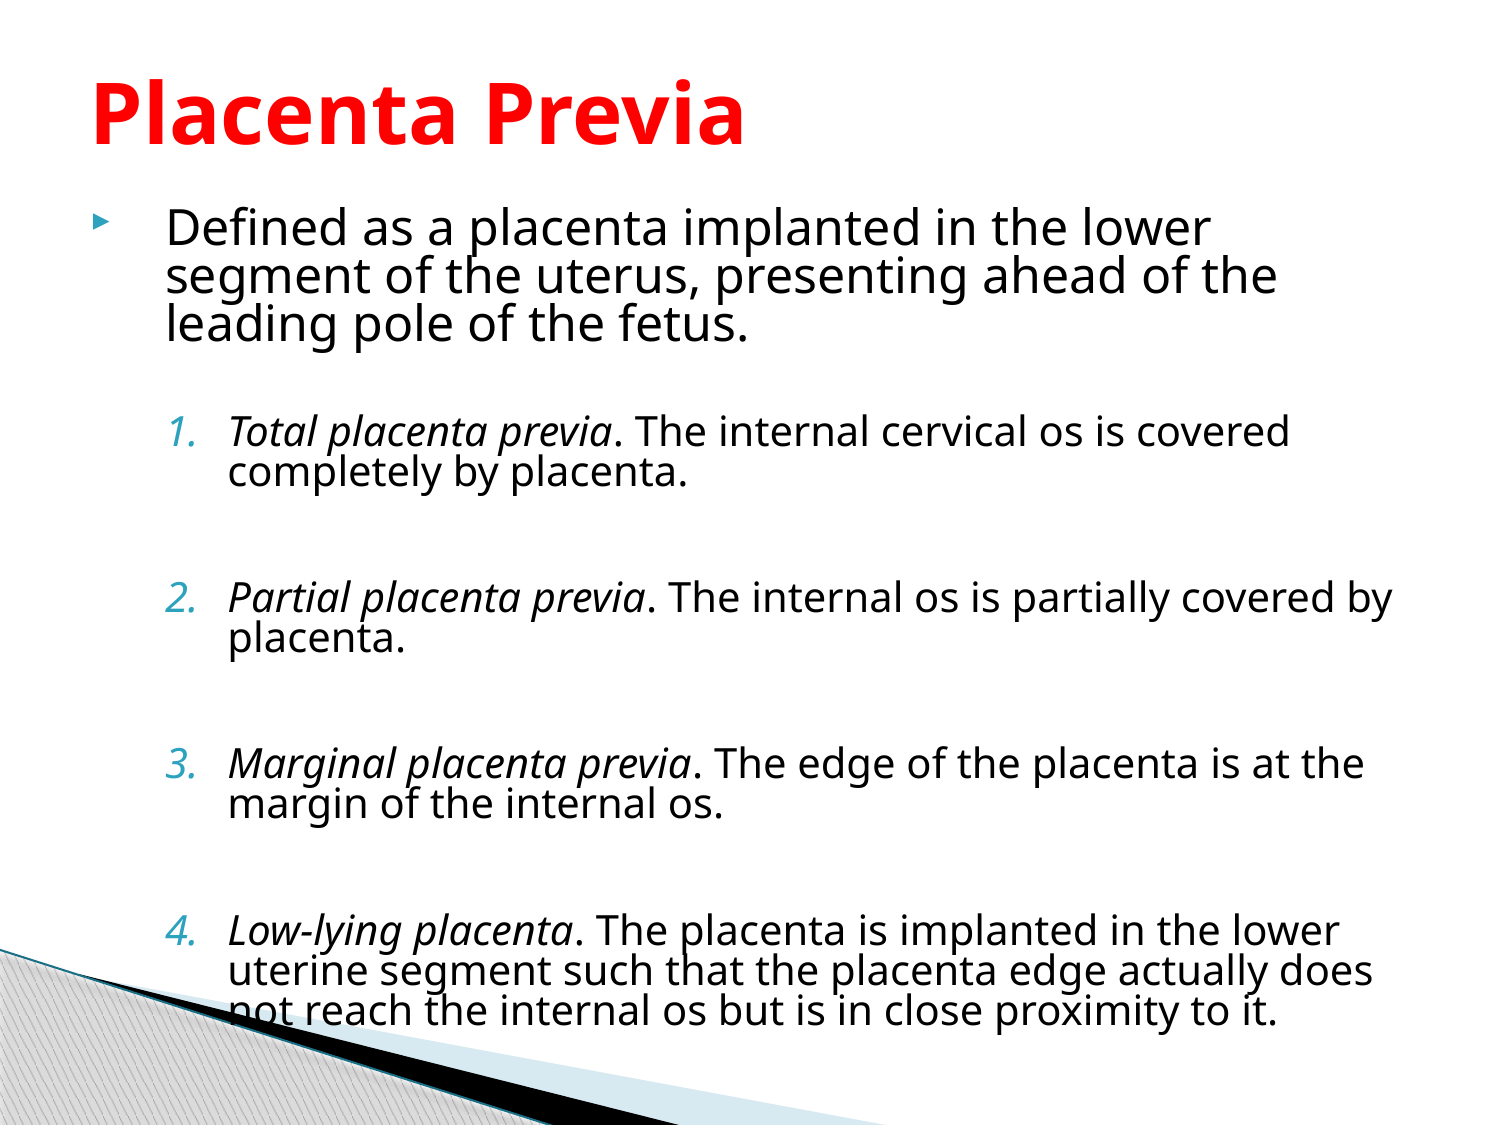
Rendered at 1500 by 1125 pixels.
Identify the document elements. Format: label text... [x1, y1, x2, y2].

title Placenta Previa [75, 45, 1425, 175]
list Defined as a placenta implanted in the lower segment of the uterus, presenting ahead of the leading pole of the fetus. Total placenta previa. The internal cervical os is covered completely by placenta. Partial placenta previa. The internal os is partially covered by placenta. Marginal placenta previa. The edge of the placenta is at the margin of the internal os. Low-lying placenta. The placenta is implanted in the lower uterine segment such that the placenta edge actually does not reach the internal os but is in close proximity to it. [74, 199, 1426, 1006]
